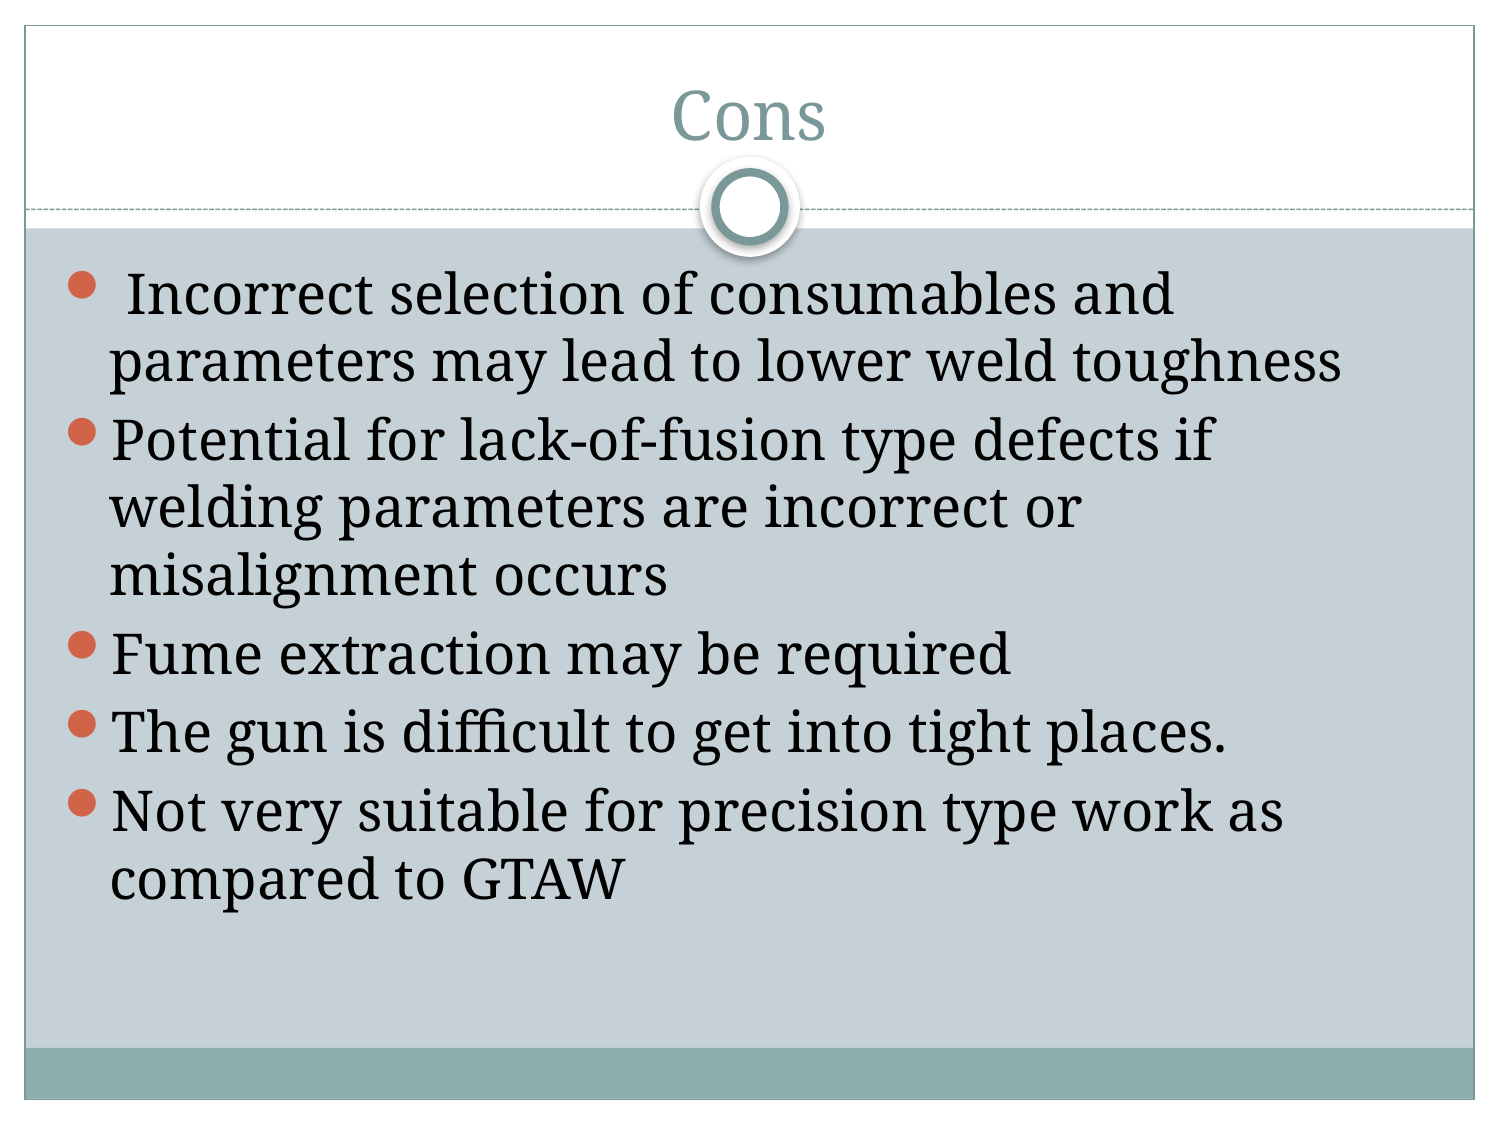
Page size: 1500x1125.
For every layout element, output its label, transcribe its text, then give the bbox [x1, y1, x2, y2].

title Cons [49, 37, 1450, 162]
list Incorrect selection of consumables and parameters may lead to lower weld toughness Potential for lack-of-fusion type defects if welding parameters are incorrect or misalignment occurs Fume extraction may be required The gun is difficult to get into tight places. Not very suitable for precision type work as compared to GTAW [49, 250, 1445, 1001]
